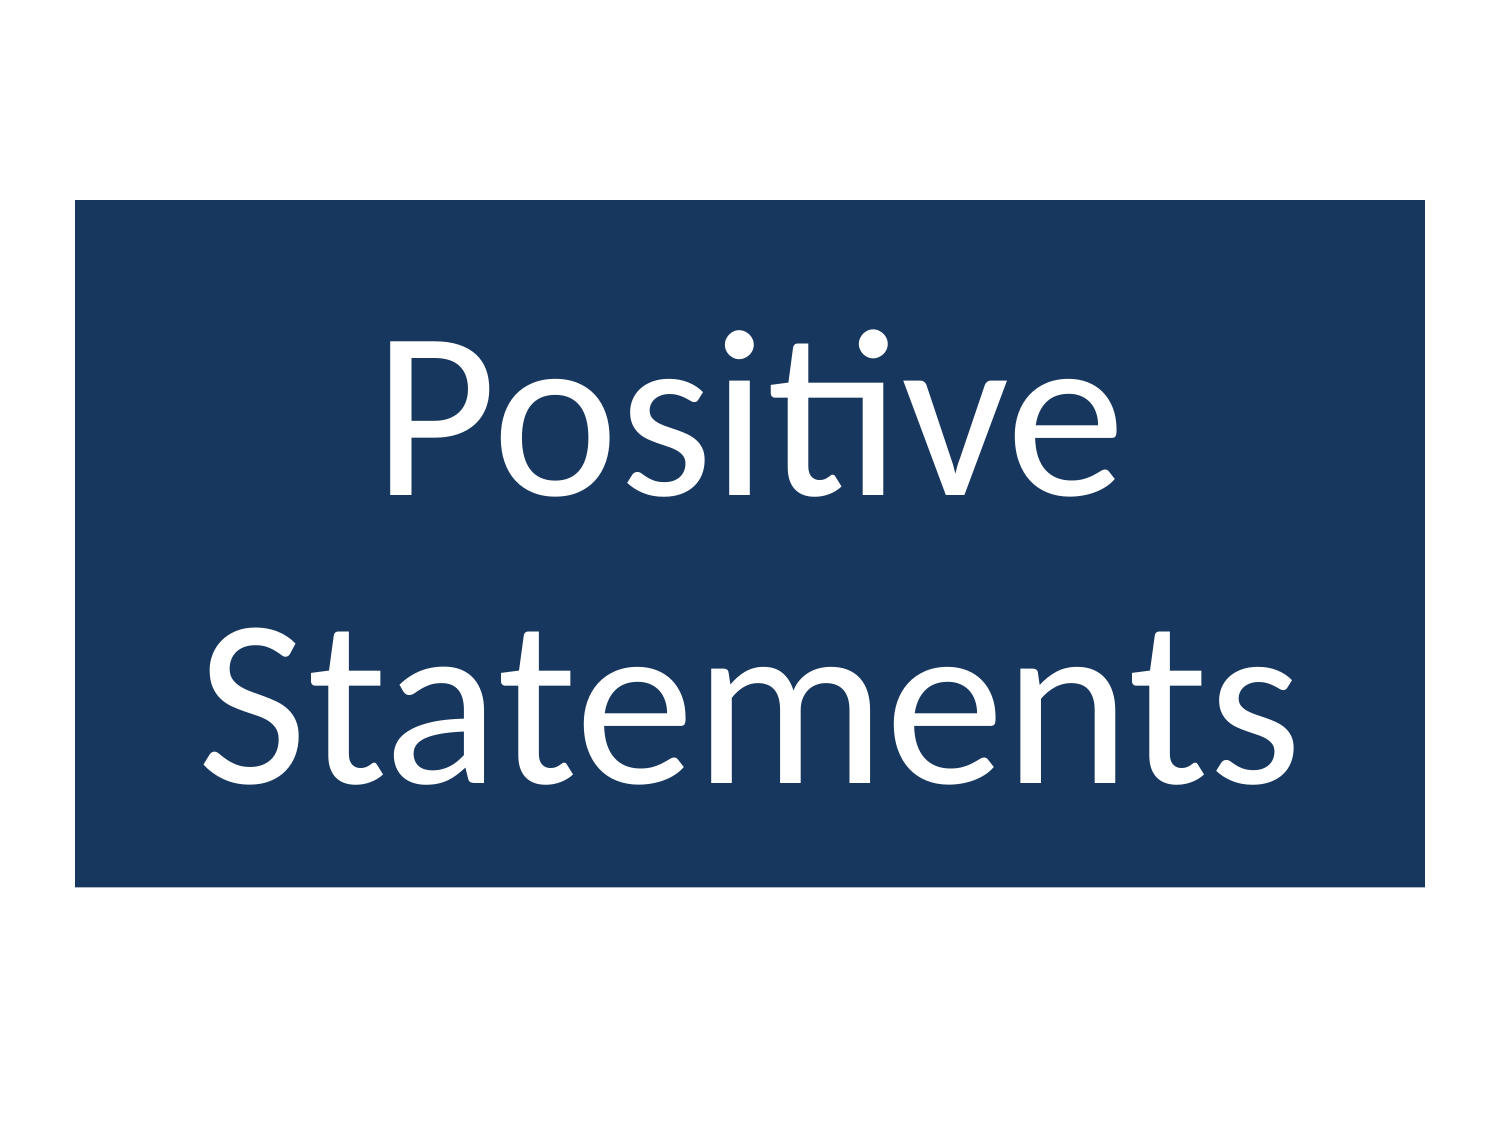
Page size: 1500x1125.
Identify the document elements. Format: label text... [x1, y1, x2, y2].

title Positive Statements [75, 200, 1425, 888]
